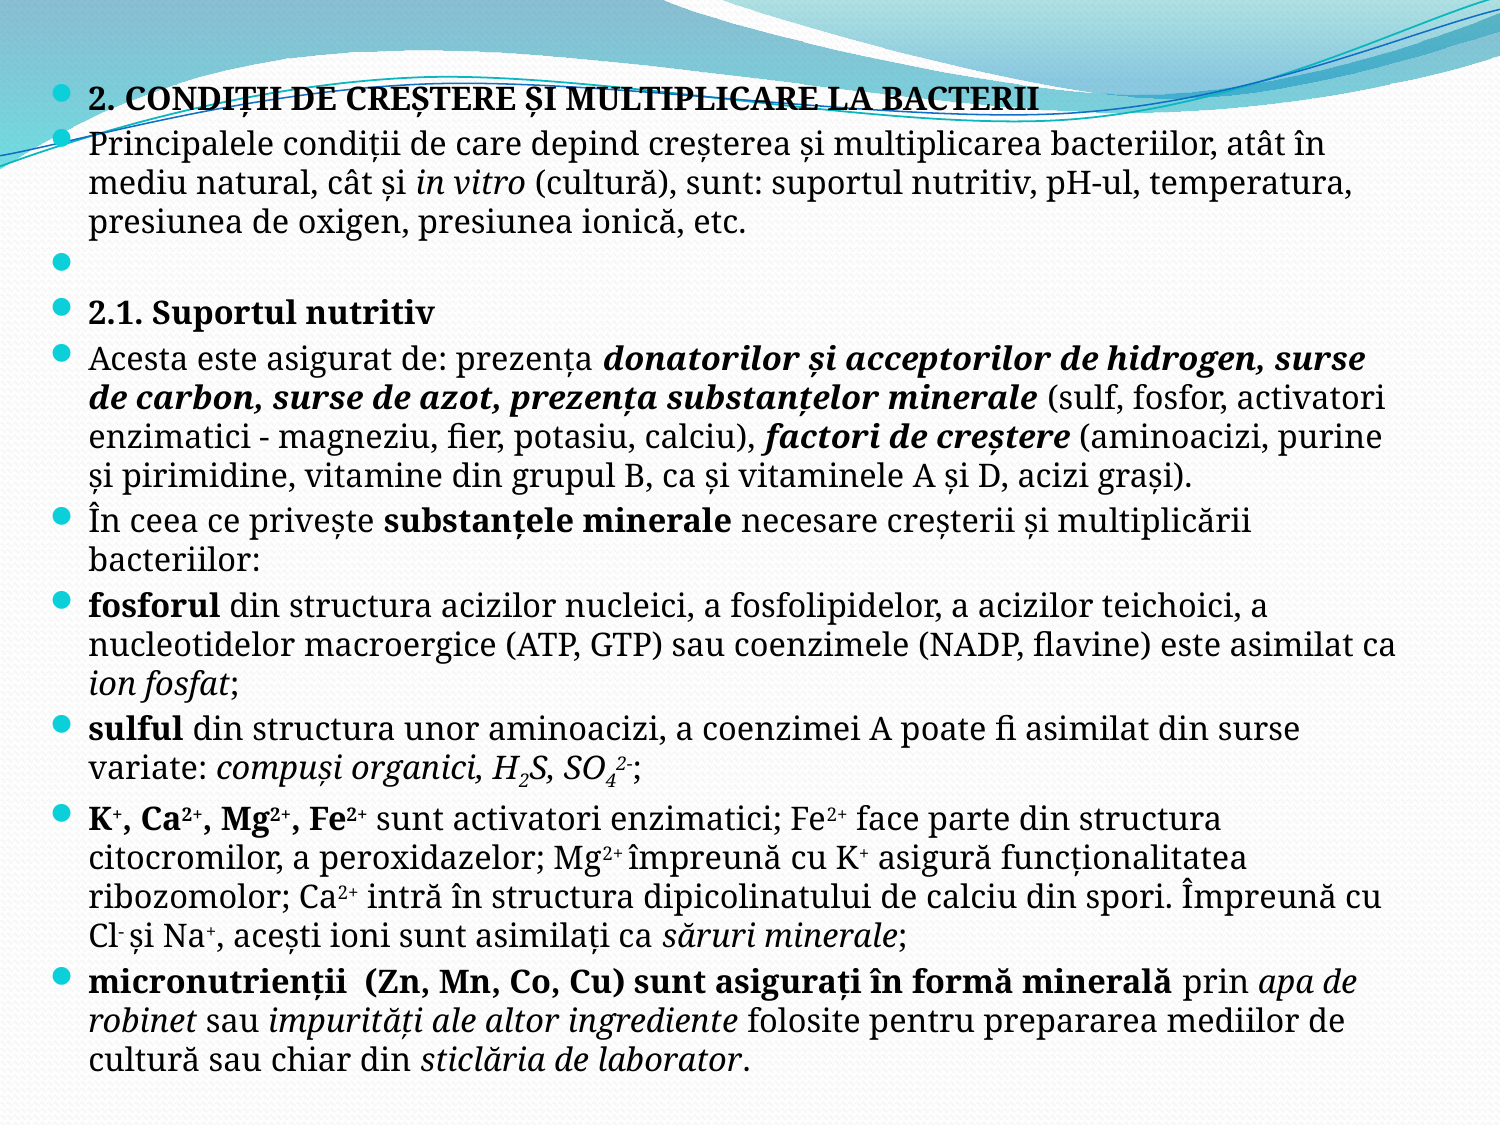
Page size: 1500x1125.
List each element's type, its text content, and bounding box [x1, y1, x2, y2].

list 2. CONDIŢII DE CREŞTERE ŞI MULTIPLICARE LA BACTERII Principalele condiţii de care depind creşterea şi multiplicarea bacteriilor, atât în mediu natural, cât şi in vitro (cultură), sunt: suportul nutritiv, pH-ul, temperatura, presiunea de oxigen, presiunea ionică, etc. 2.1. Suportul nutritiv Acesta este asigurat de: prezenţa donatorilor şi acceptorilor de hidrogen, surse de carbon, surse de azot, prezenţa substanţelor minerale (sulf, fosfor, activatori enzimatici - magneziu, fier, potasiu, calciu), factori de creştere (aminoacizi, purine şi pirimidine, vitamine din grupul B, ca şi vitaminele A şi D, acizi graşi). În ceea ce priveşte substanţele minerale necesare creşterii şi multiplicării bacteriilor: fosforul din structura acizilor nucleici, a fosfolipidelor, a acizilor teichoici, a nucleotidelor macroergice (ATP, GTP) sau coenzimele (NADP, flavine) este asimilat ca ion fosfat; sulful din structura unor aminoacizi, a coenzimei A poate fi asimilat din surse variate: compuşi organici, H2S, SO42-; K+, Ca2+, Mg2+, Fe2+ sunt activatori enzimatici; Fe2+ face parte din structura citocromilor, a peroxidazelor; Mg2+ împreună cu K+ asigură funcţionalitatea ribozomolor; Ca2+ intră în structura dipicolinatului de calciu din spori. Împreună cu Cl- şi Na+, aceşti ioni sunt asimilaţi ca săruri minerale; micronutrienţii (Zn, Mn, Co, Cu) sunt asiguraţi în formă minerală prin apa de robinet sau impurităţi ale altor ingrediente folosite pentru prepararea mediilor de cultură sau chiar din sticlăria de laborator. [35, 70, 1425, 1090]
